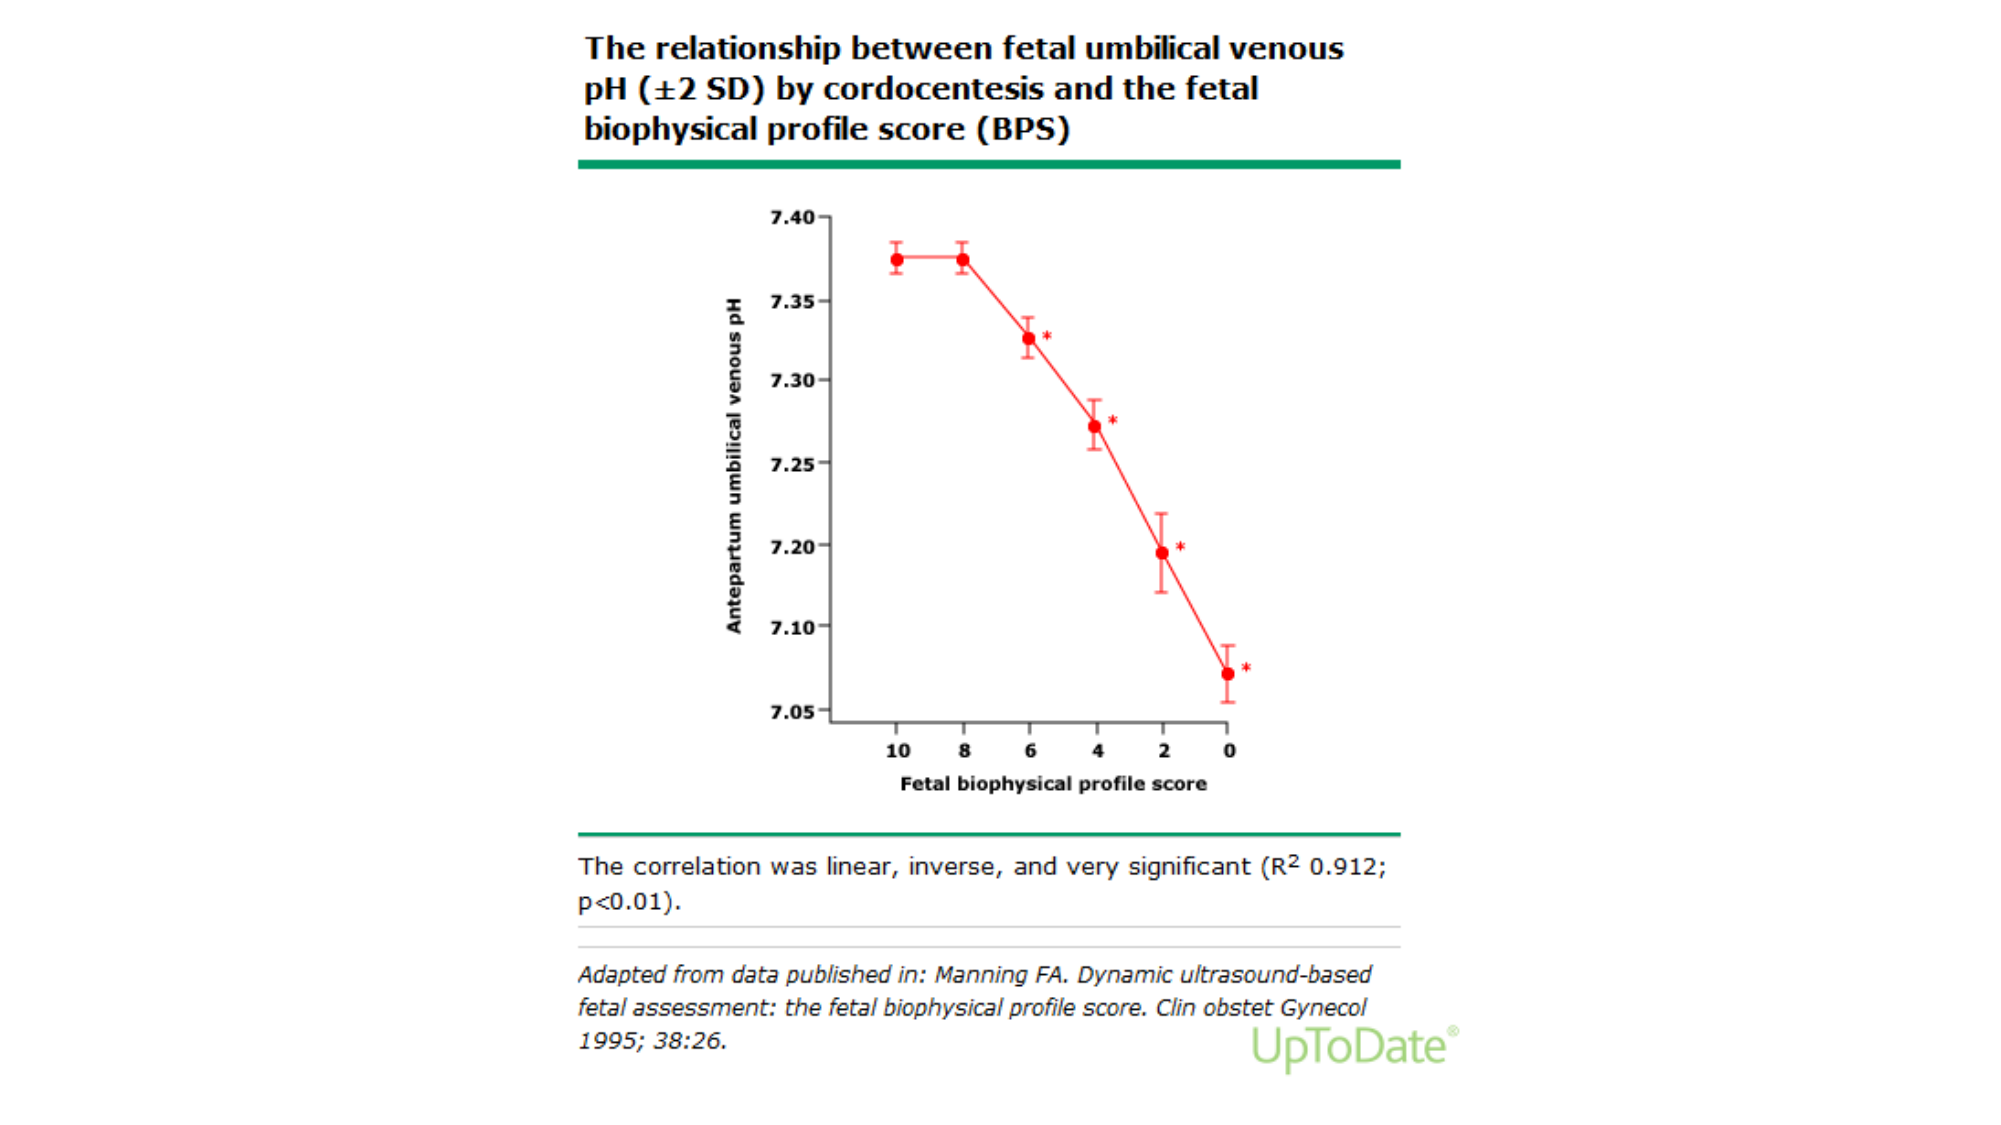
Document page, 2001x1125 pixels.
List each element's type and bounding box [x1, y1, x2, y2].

picture [531, 0, 1467, 1084]
